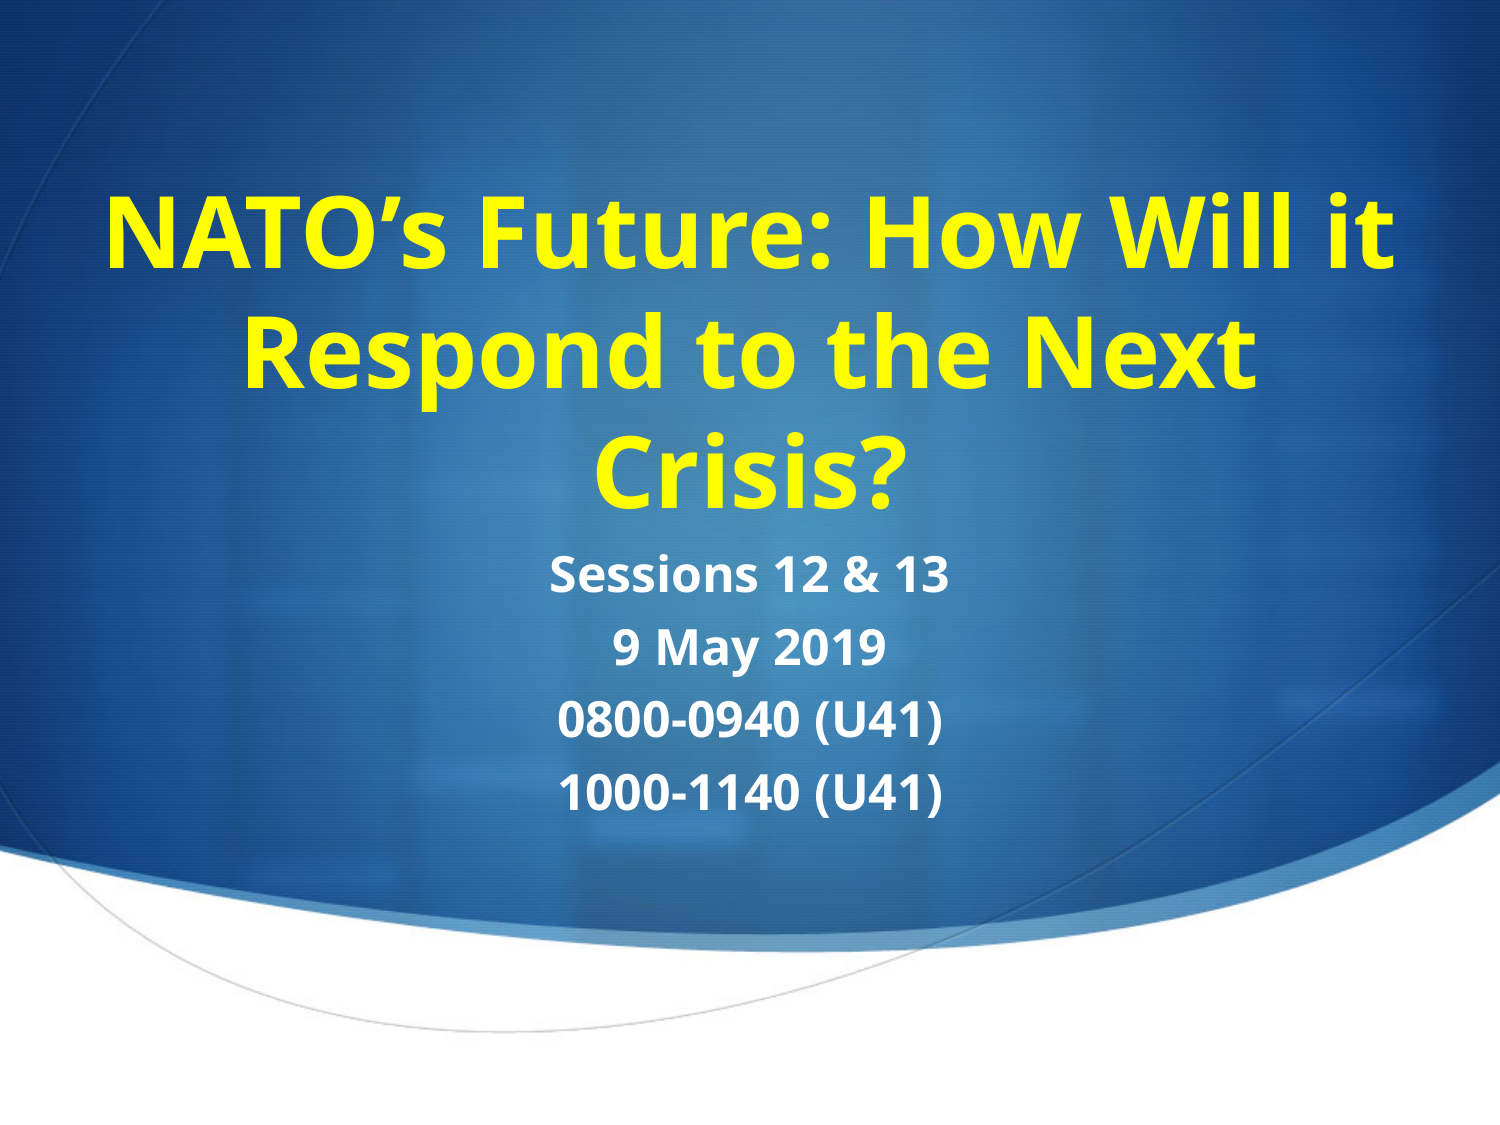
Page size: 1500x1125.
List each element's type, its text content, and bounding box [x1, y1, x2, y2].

picture [0, 0, 1500, 1125]
title NATO’s Future: How Will it Respond to the Next Crisis? [75, 212, 1425, 529]
subtitle Sessions 12 & 13 9 May 2019 0800-0940 (U41) 1000-1140 (U41) [75, 542, 1425, 885]
